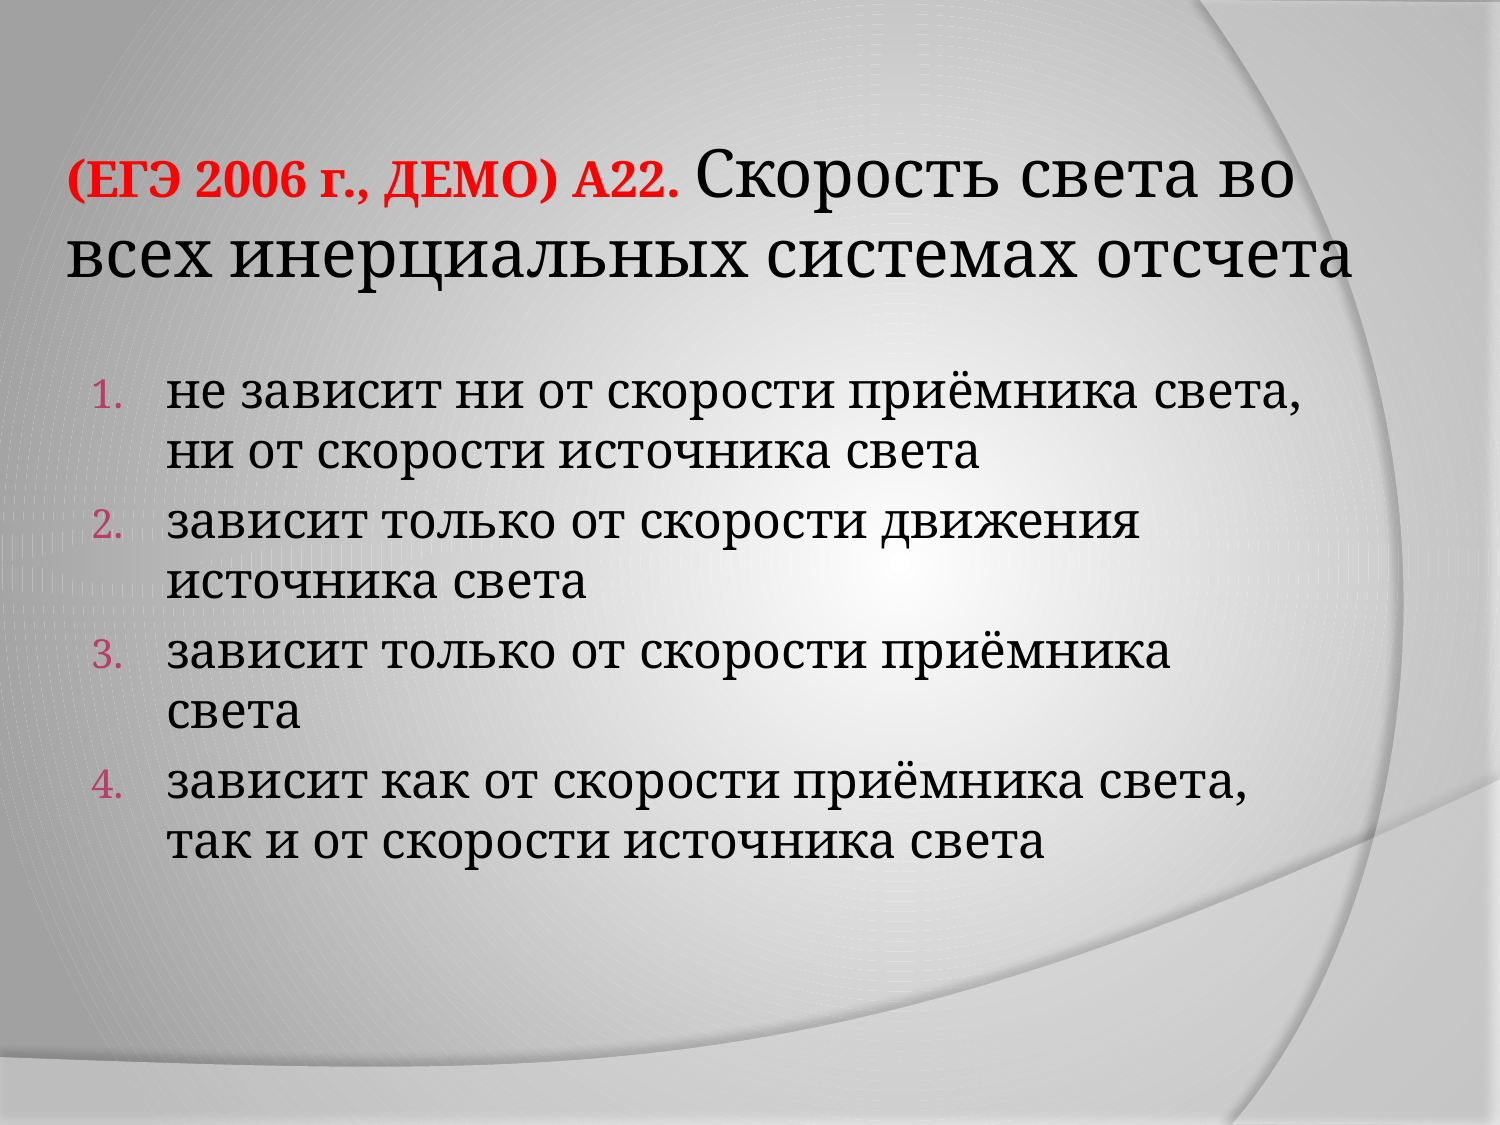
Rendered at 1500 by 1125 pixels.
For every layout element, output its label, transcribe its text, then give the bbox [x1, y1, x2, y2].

title (ЕГЭ 2006 г., ДЕМО) А22. Скорость света во всех инерциальных системах отсчета [58, 35, 1465, 387]
list не зависит ни от скорости приёмника света, ни от скорости источника света зависит только от скорости движения источника света зависит только от скорости приёмника света зависит как от скорости приёмника света, так и от скорости источника света [70, 351, 1336, 1043]
